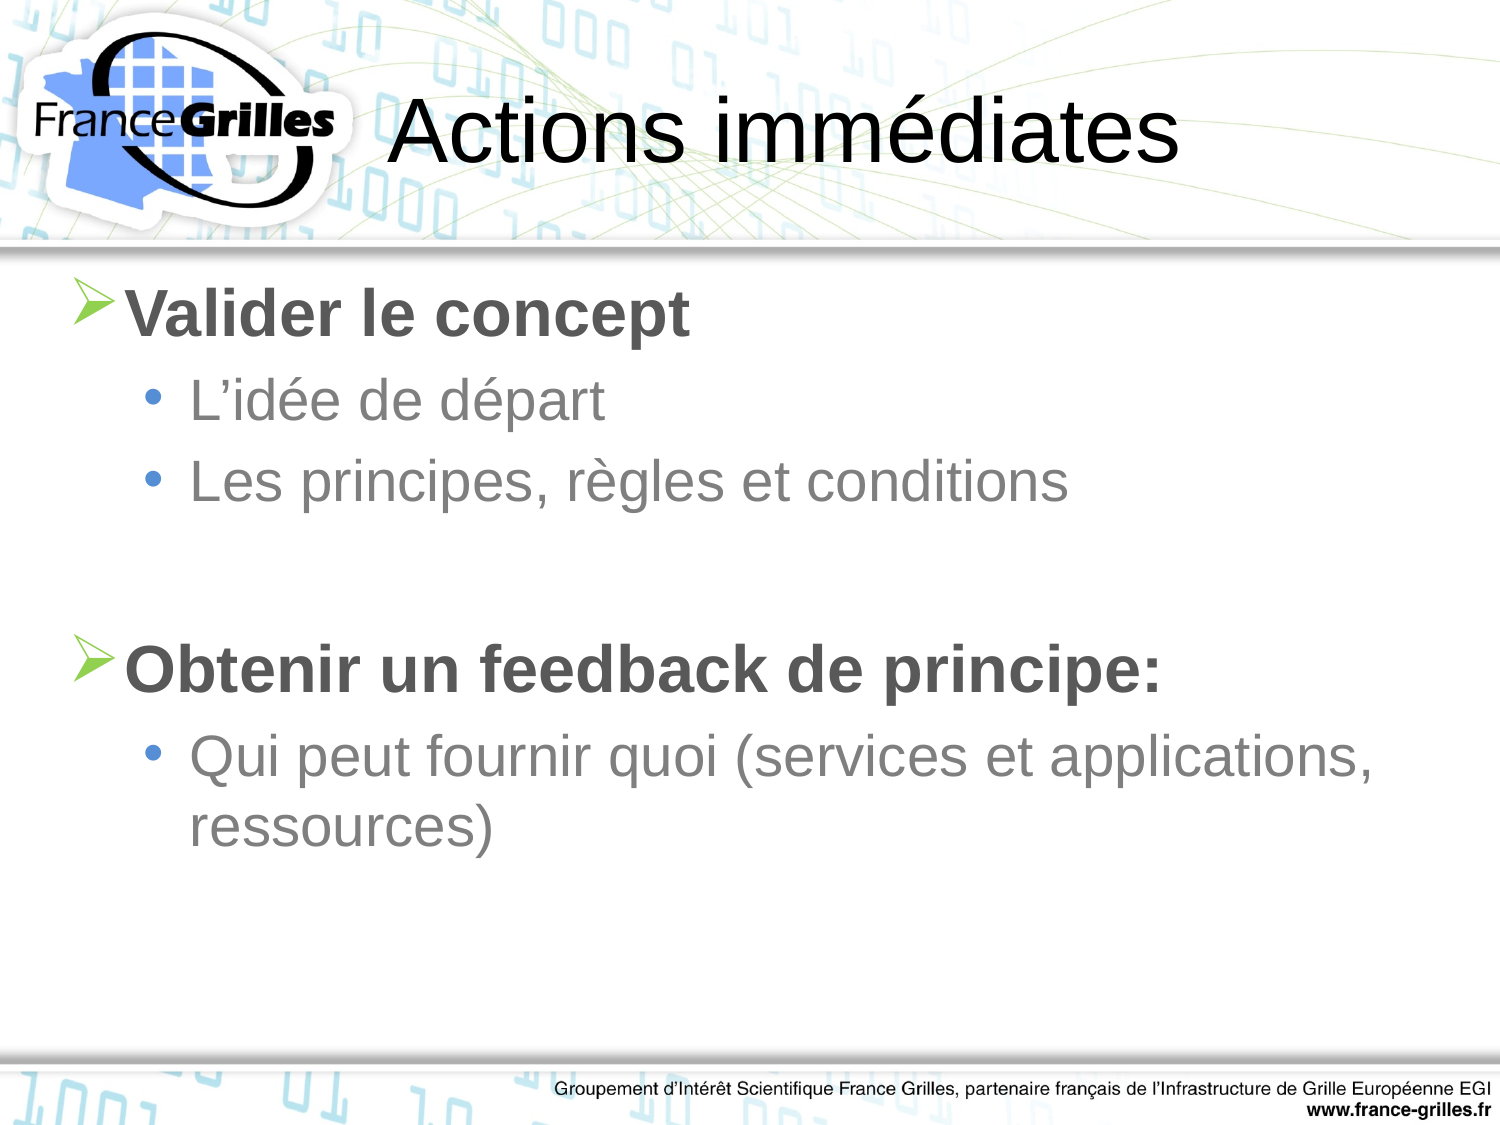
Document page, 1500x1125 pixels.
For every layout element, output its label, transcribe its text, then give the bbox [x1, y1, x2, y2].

title Actions immédiates [371, 30, 1460, 221]
list Valider le concept L’idée de départ Les principes, règles et conditions Obtenir un feedback de principe: Qui peut fournir quoi (services et applications, ressources) [52, 262, 1460, 1024]
picture [0, 0, 1500, 1125]
